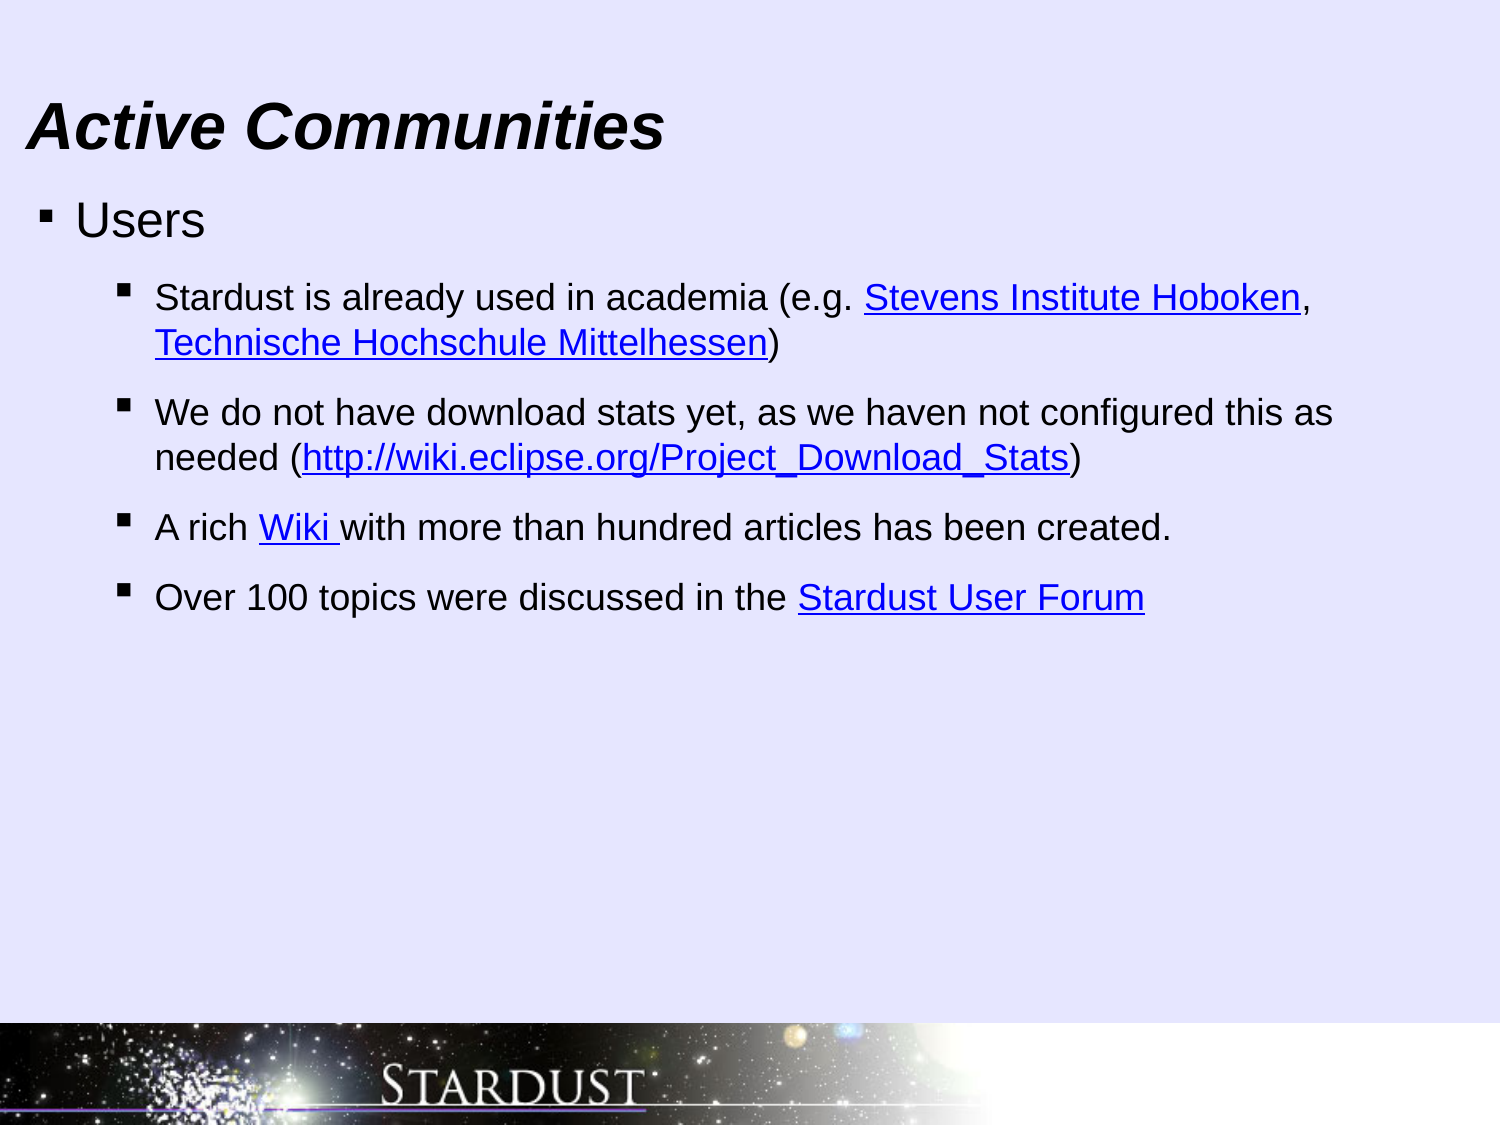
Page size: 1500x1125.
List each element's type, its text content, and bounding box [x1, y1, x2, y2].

title Active Communities [26, 34, 1474, 223]
list Users Stardust is already used in academia (e.g. Stevens Institute Hoboken, Technische Hochschule Mittelhessen) We do not have download stats yet, as we haven not configured this as needed (http://wiki.eclipse.org/Project_Download_Stats) A rich Wiki with more than hundred articles has been created. Over 100 topics were discussed in the Stardust User Forum [37, 187, 1463, 826]
picture [0, 1023, 1500, 1125]
